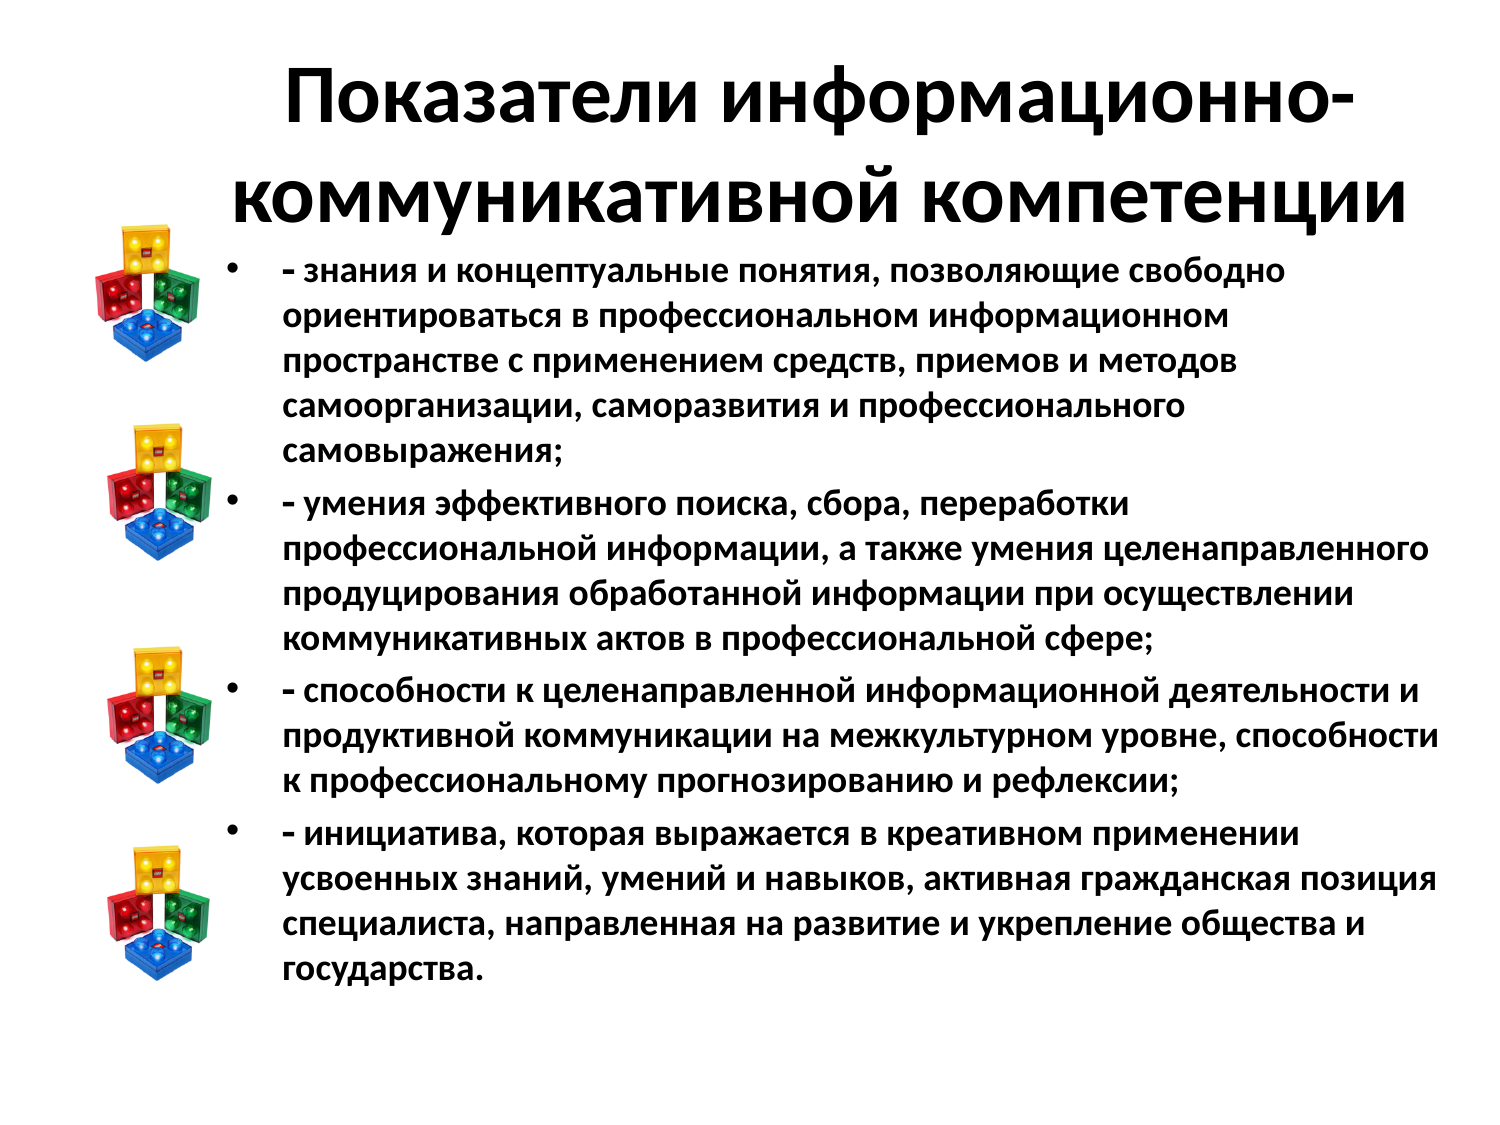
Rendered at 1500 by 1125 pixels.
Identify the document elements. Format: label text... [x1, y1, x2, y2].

list  знания и концептуальные понятия, позволяющие свободно ориентироваться в профессиональном информационном пространстве с применением средств, приемов и методов самоорганизации, саморазвития и профессионального самовыражения;  умения эффективного поиска, сбора, переработки профессиональной информации, а также умения целенаправленного продуцирования обработанной информации при осуществлении коммуникативных актов в профессиональной сфере;  способности к целенаправленной информационной деятельности и продуктивной коммуникации на межкультурном уровне, способности к профессиональному прогнозированию и рефлексии;  инициатива, которая выражается в креативном применении усвоенных знаний, умений и навыков, активная гражданская позиция специалиста, направленная на развитие и укрепление общества и государства. [210, 237, 1466, 1055]
picture [105, 843, 212, 984]
picture [105, 644, 213, 786]
title Показатели информационно-коммуникативной компетенции [175, 45, 1466, 233]
picture [93, 222, 201, 364]
picture [105, 421, 213, 564]
